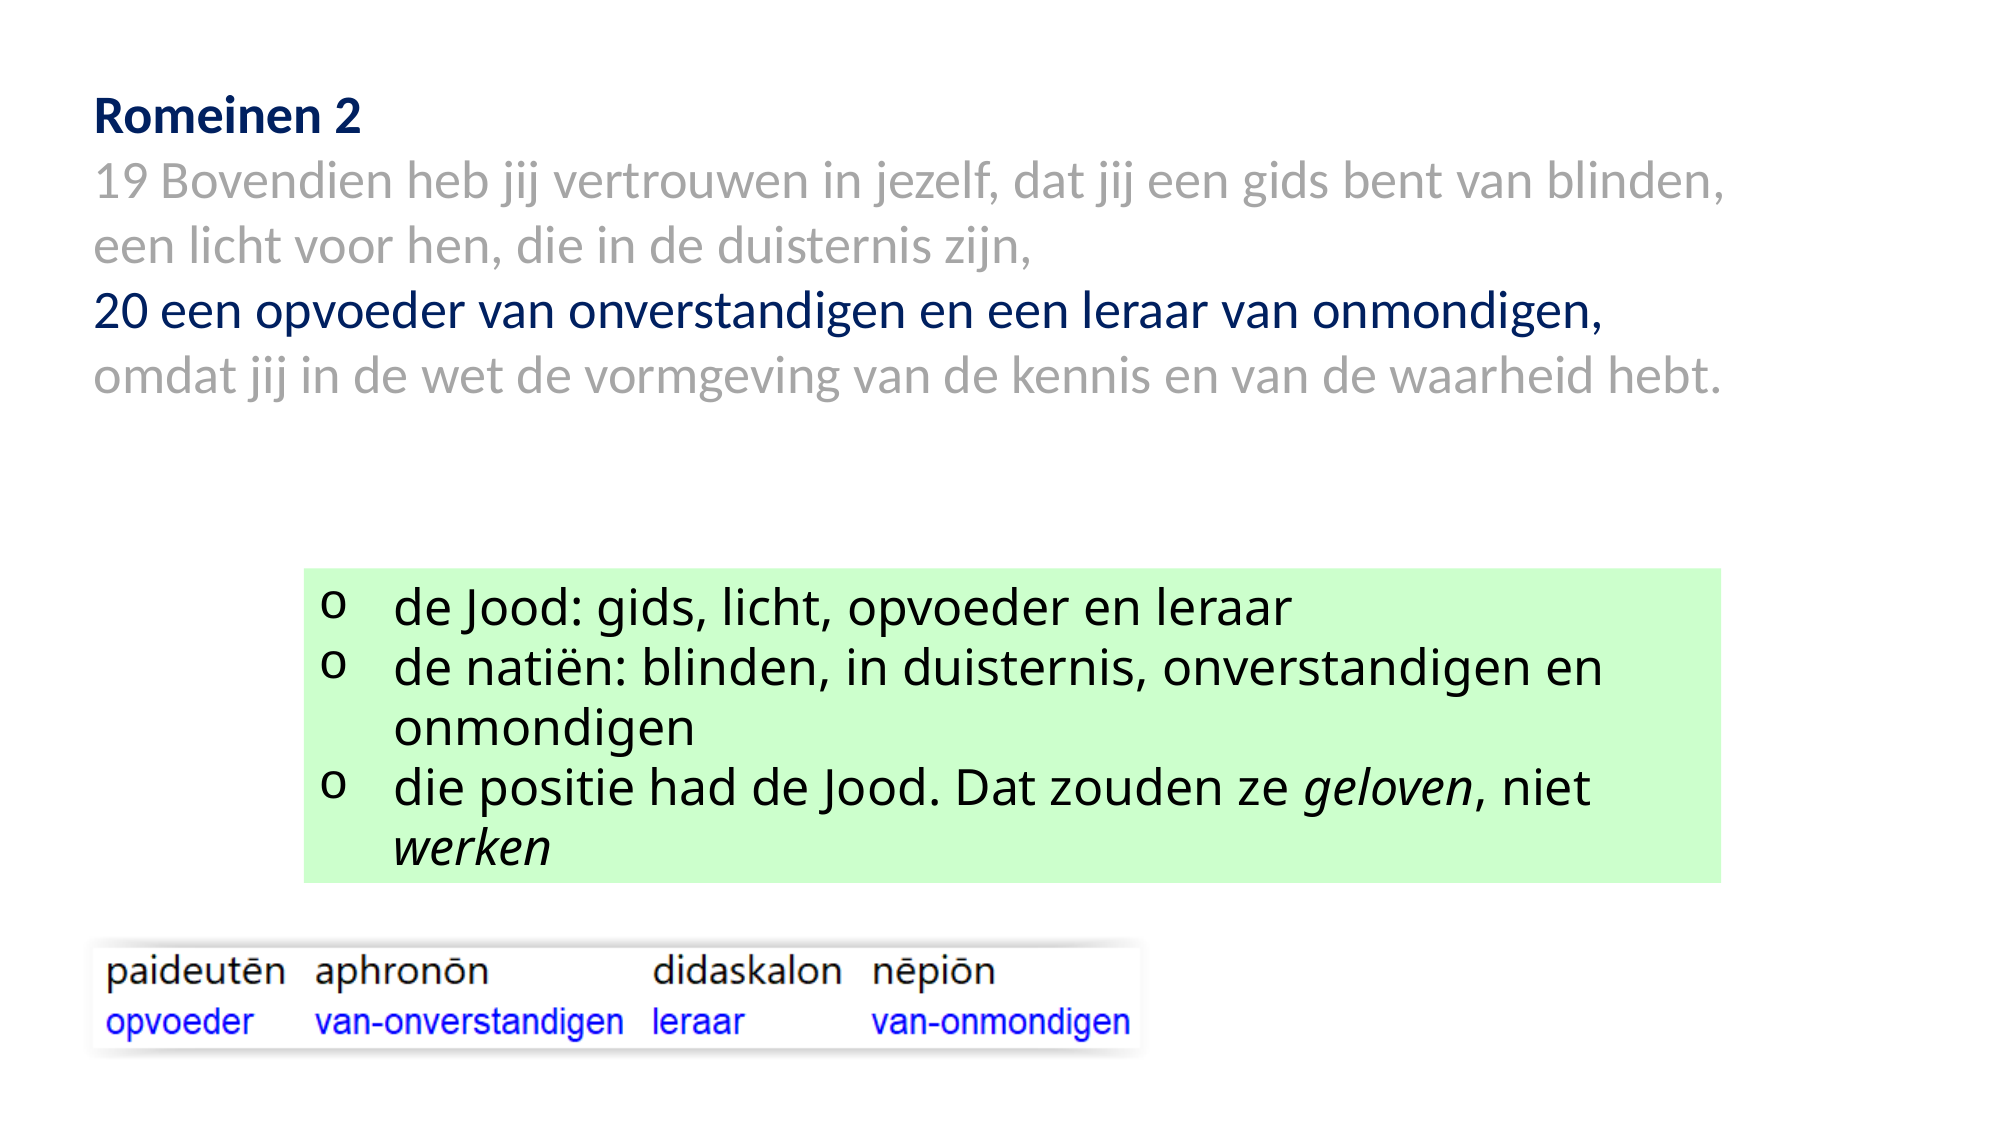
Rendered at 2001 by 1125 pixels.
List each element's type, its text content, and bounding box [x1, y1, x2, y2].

text_box de Jood: gids, licht, opvoeder en leraar de natiën: blinden, in duisternis, onverstandigen en onmondigen die positie had de Jood. Dat zouden ze geloven, niet werken [303, 568, 1722, 883]
picture [78, 934, 1153, 1061]
text_box Romeinen 2 19 Bovendien heb jij vertrouwen in jezelf, dat jij een gids bent van blinden, een licht voor hen, die in de duisternis zijn, 20 een opvoeder van onverstandigen en een leraar van onmondigen, omdat jij in de wet de vormgeving van de kennis en van de waarheid hebt. [79, 72, 1979, 413]
